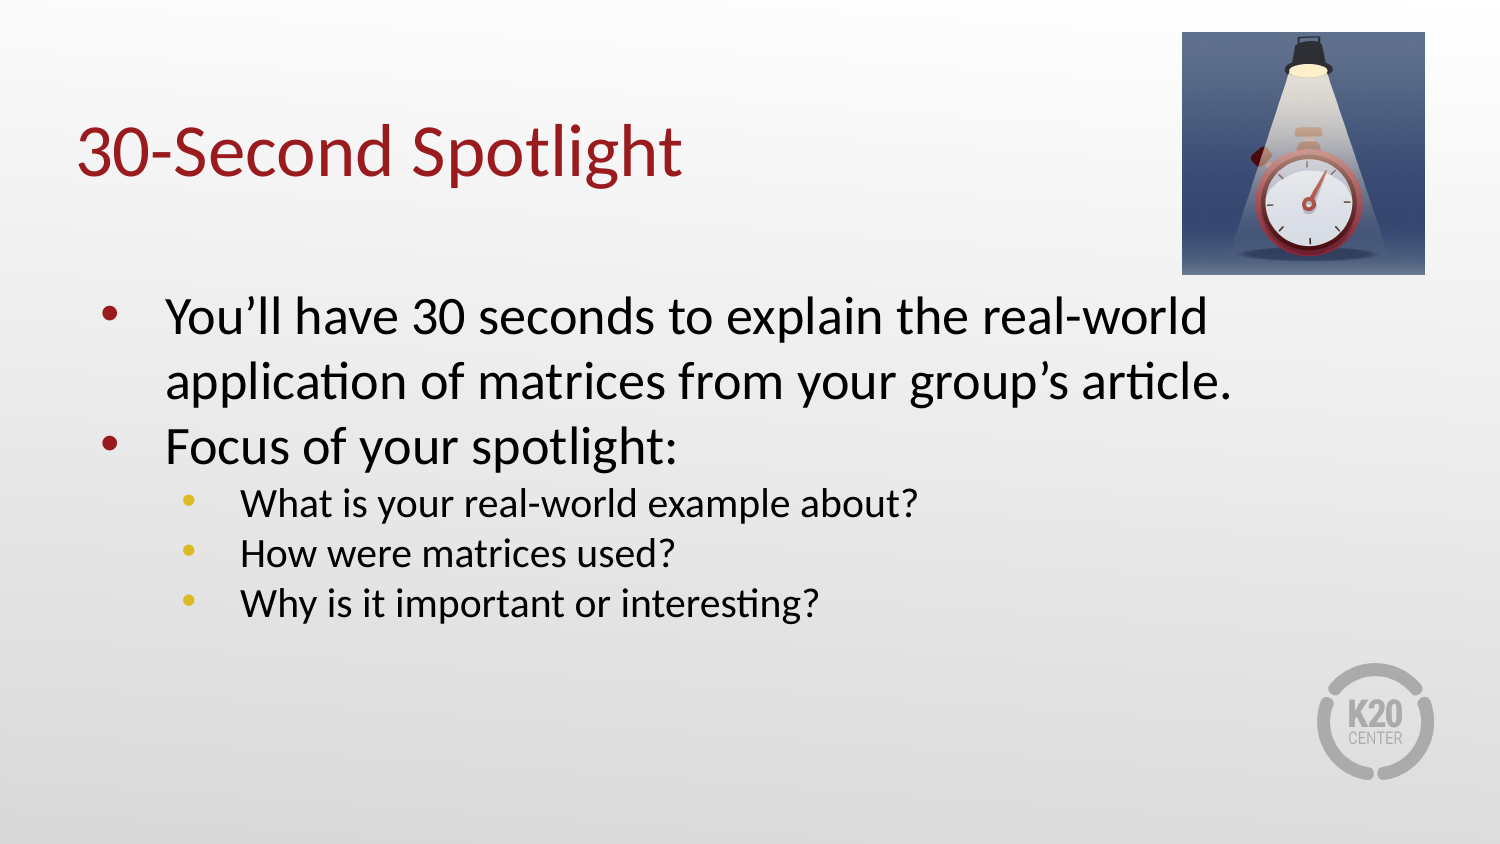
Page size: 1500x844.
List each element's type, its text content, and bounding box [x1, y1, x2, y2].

picture [1182, 31, 1426, 275]
title 30-Second Spotlight [75, 50, 1177, 191]
list You’ll have 30 seconds to explain the real-world application of matrices from your group’s article. Focus of your spotlight: What is your real-world example about? How were matrices used? Why is it important or interesting? [75, 272, 1280, 667]
picture [1300, 646, 1451, 797]
